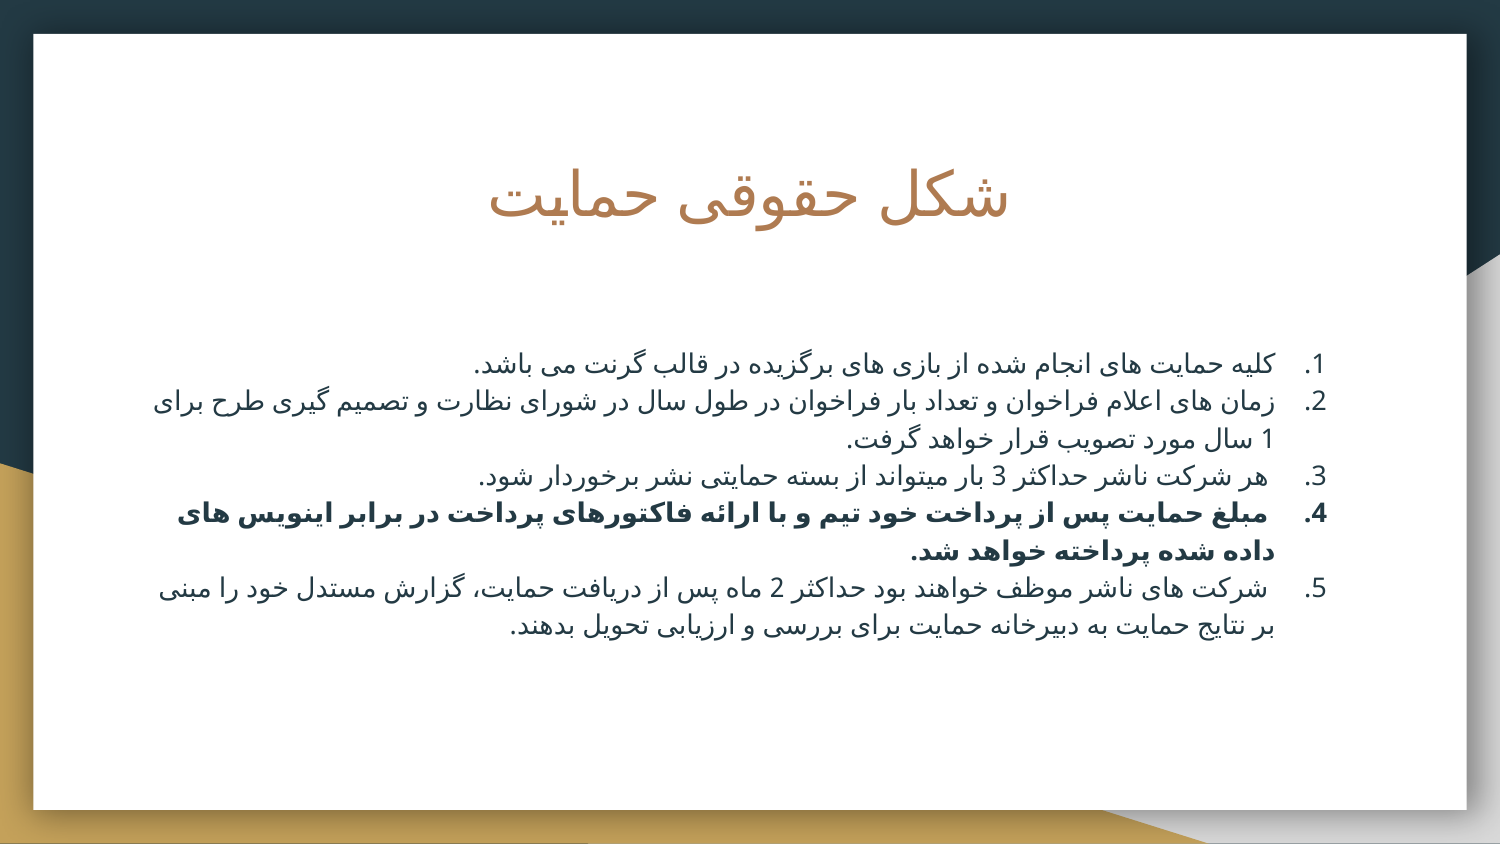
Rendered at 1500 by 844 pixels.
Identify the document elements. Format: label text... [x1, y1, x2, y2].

title شکل حقوقی حمایت [134, 138, 1366, 296]
list کلیه حمایت های انجام شده از بازی های برگزیده در قالب گرنت می باشد. زمان های اعلام فراخوان و تعداد بار فراخوان در طول سال در شورای نظارت و تصمیم گیری طرح برای 1 سال مورد تصویب قرار خواهد گرفت. هر شرکت ناشر حداکثر 3 بار میتواند از بسته حمایتی نشر برخوردار شود. مبلغ حمایت پس از پرداخت خود تیم و با ارائه فاکتورهای پرداخت در برابر اینویس های داده شده پرداخته خواهد شد. شرکت های ناشر موظف خواهند بود حداکثر 2 ماه پس از دریافت حمایت، گزارش مستدل خود را مبنی بر نتایج حمایت به دبیرخانه حمایت برای بررسی و ارزیابی تحویل بدهند. [134, 326, 1366, 729]
